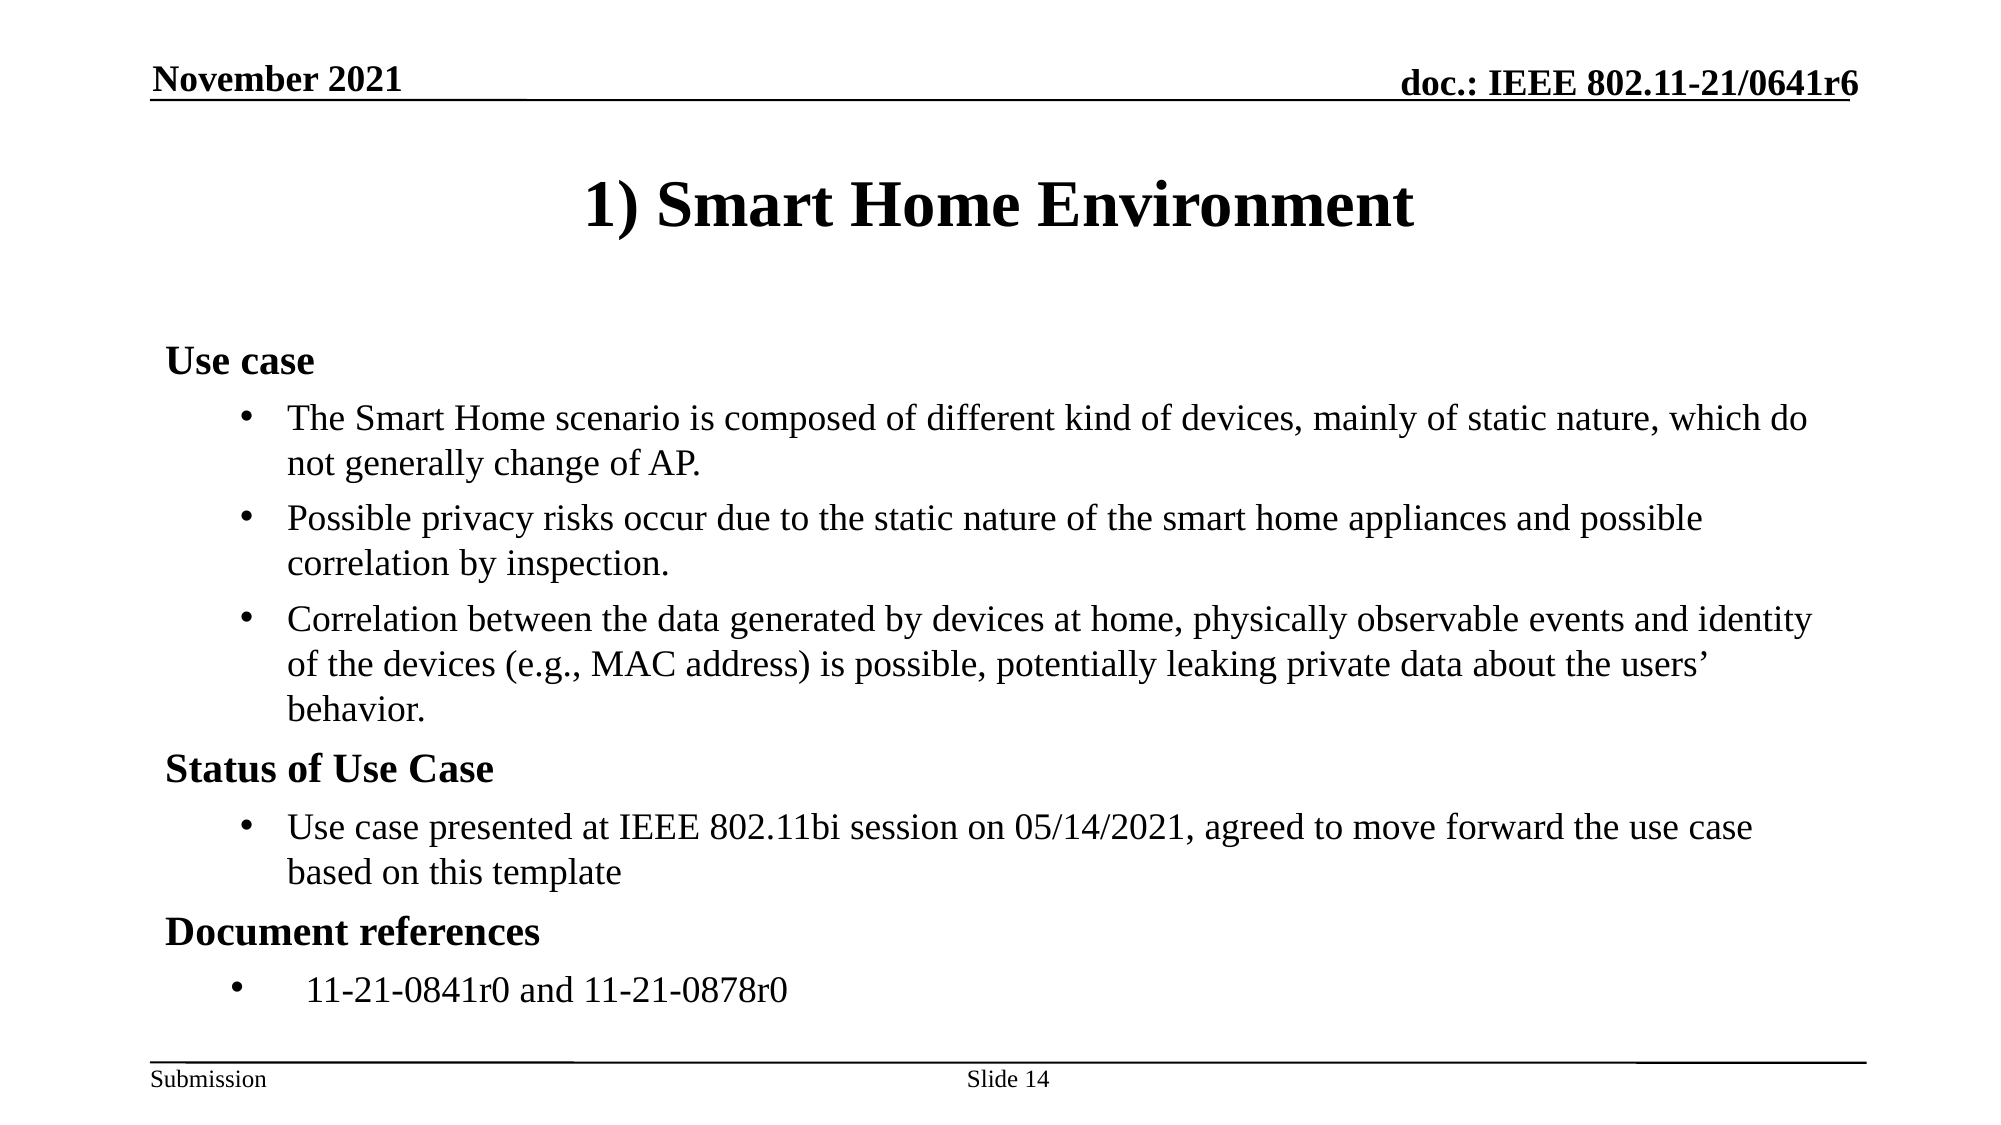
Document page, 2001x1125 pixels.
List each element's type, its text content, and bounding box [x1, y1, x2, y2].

footer [1171, 1061, 1869, 1093]
title 1) Smart Home Environment [149, 112, 1850, 288]
list Use case The Smart Home scenario is composed of different kind of devices, mainly of static nature, which do not generally change of AP. Possible privacy risks occur due to the static nature of the smart home appliances and possible correlation by inspection. Correlation between the data generated by devices at home, physically observable events and identity of the devices (e.g., MAC address) is possible, potentially leaking private data about the users’ behavior. Status of Use Case Use case presented at IEEE 802.11bi session on 05/14/2021, agreed to move forward the use case based on this template Document references 11-21-0841r0 and 11-21-0878r0 [149, 324, 1850, 1000]
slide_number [152, 54, 563, 100]
slide_number Slide 14 [950, 1061, 1067, 1123]
